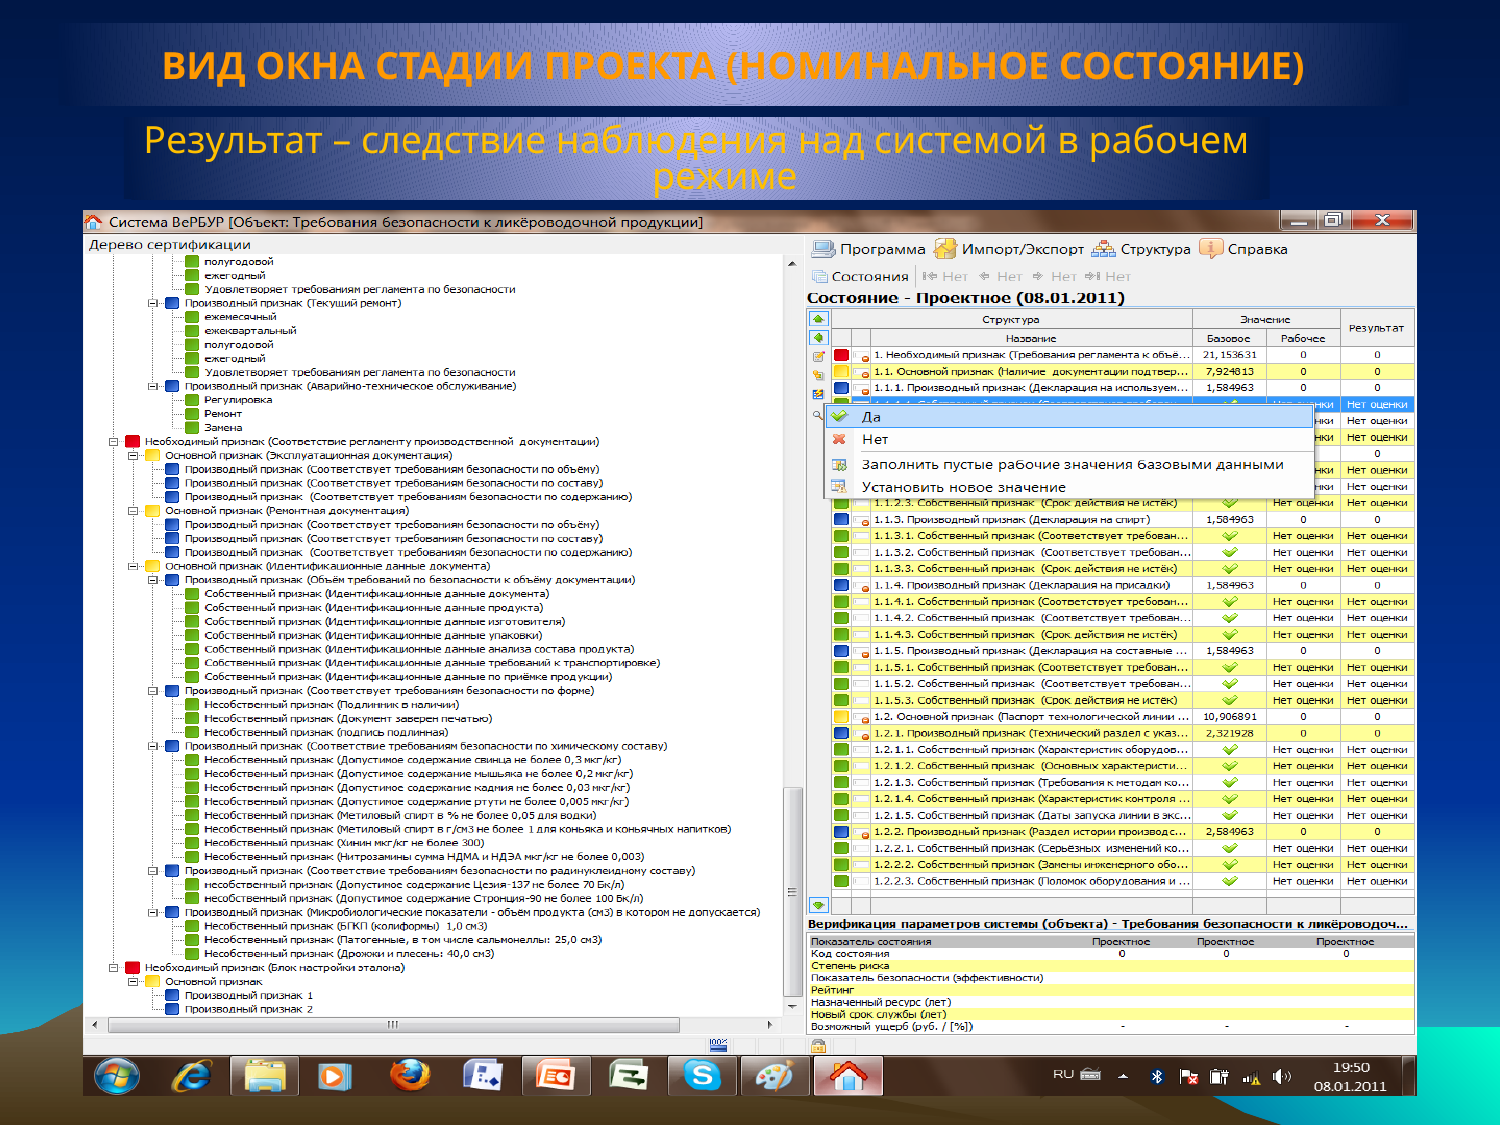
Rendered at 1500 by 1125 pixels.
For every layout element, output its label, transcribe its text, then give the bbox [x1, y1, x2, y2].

list Результат – следствие наблюдения над системой в рабочем режиме [123, 116, 1271, 200]
picture [83, 210, 1417, 1096]
title ВИД ОКНА СТАДИИ ПРОЕКТА (НОМИНАЛЬНОЕ СОСТОЯНИЕ) [58, 23, 1409, 106]
